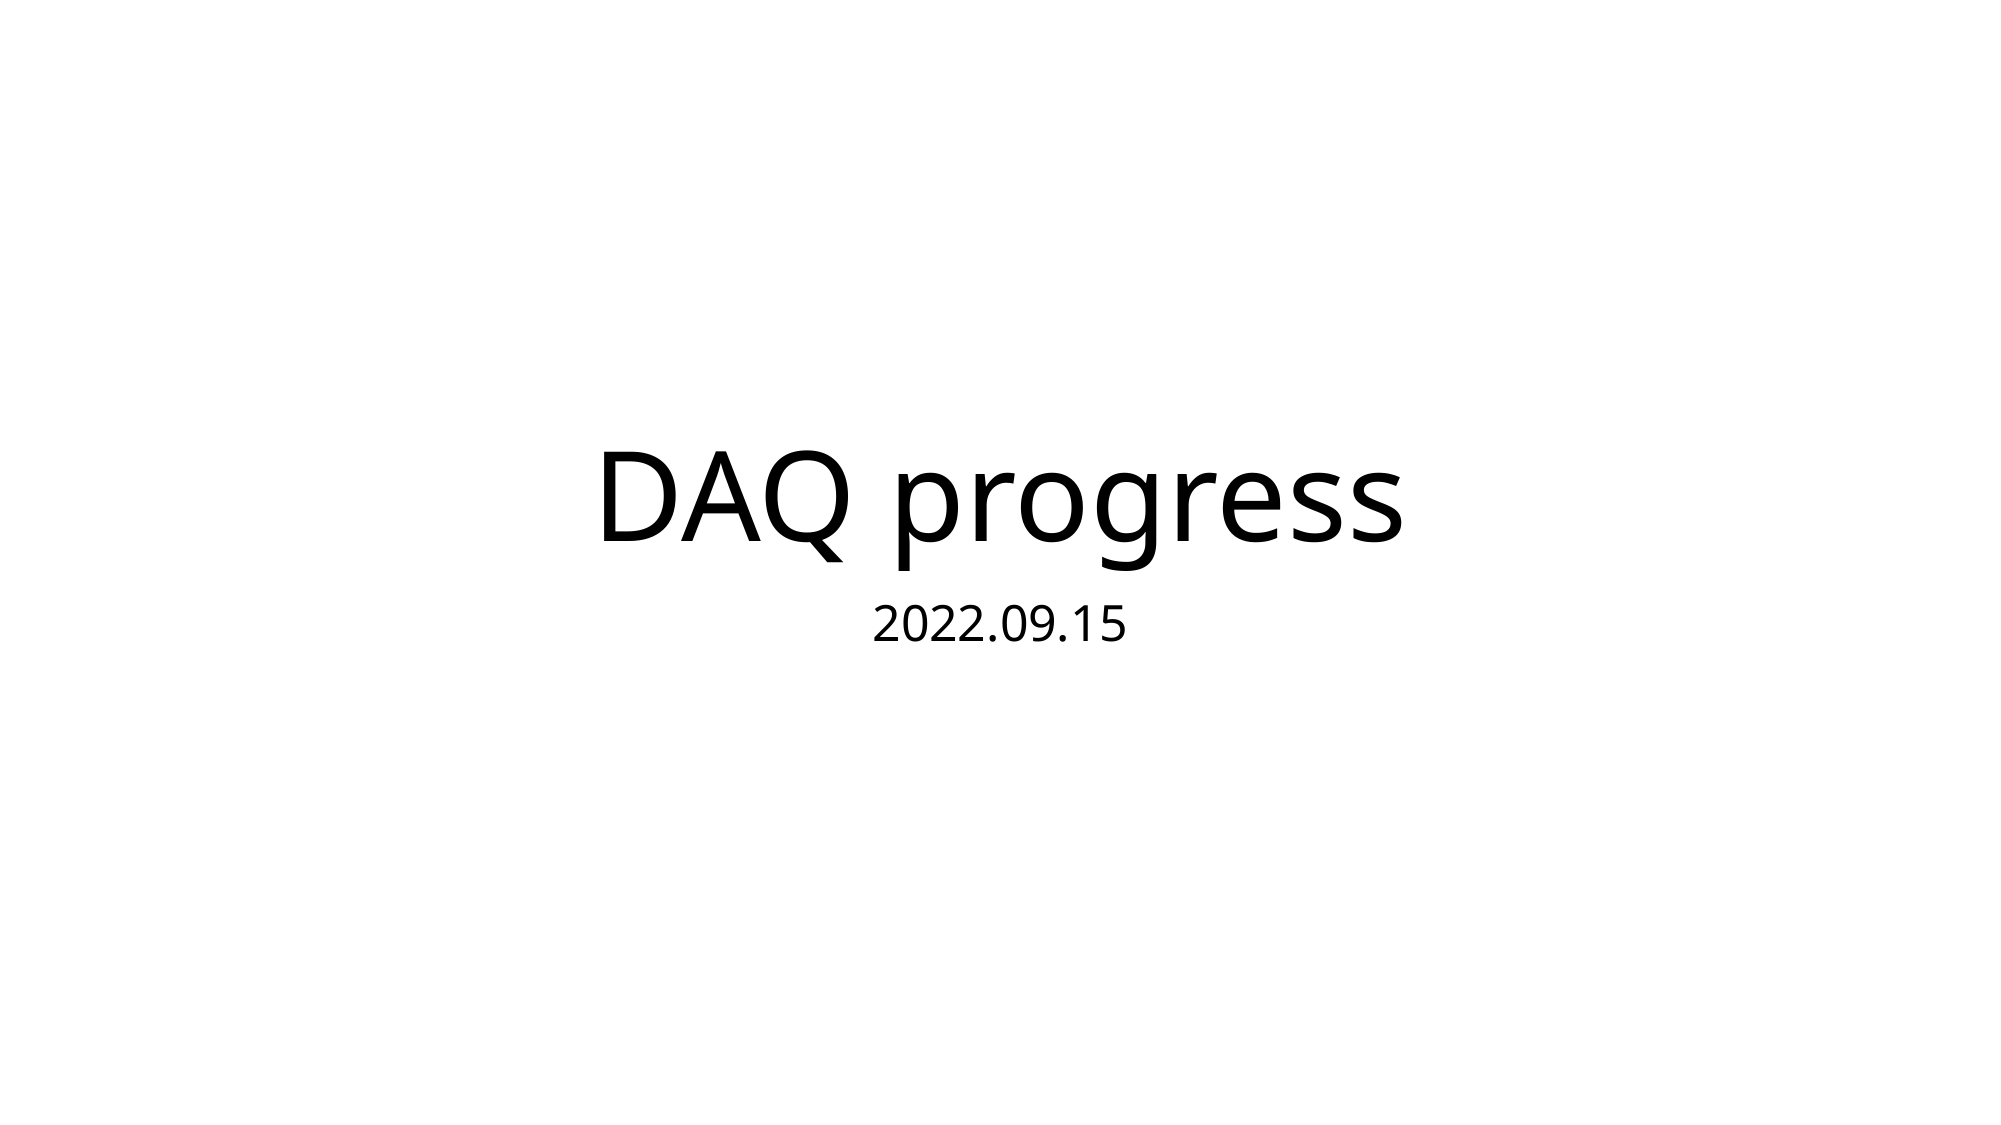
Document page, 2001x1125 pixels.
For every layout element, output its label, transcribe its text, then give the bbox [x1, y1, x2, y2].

subtitle 2022.09.15 [249, 590, 1750, 863]
title DAQ progress [249, 184, 1750, 576]
